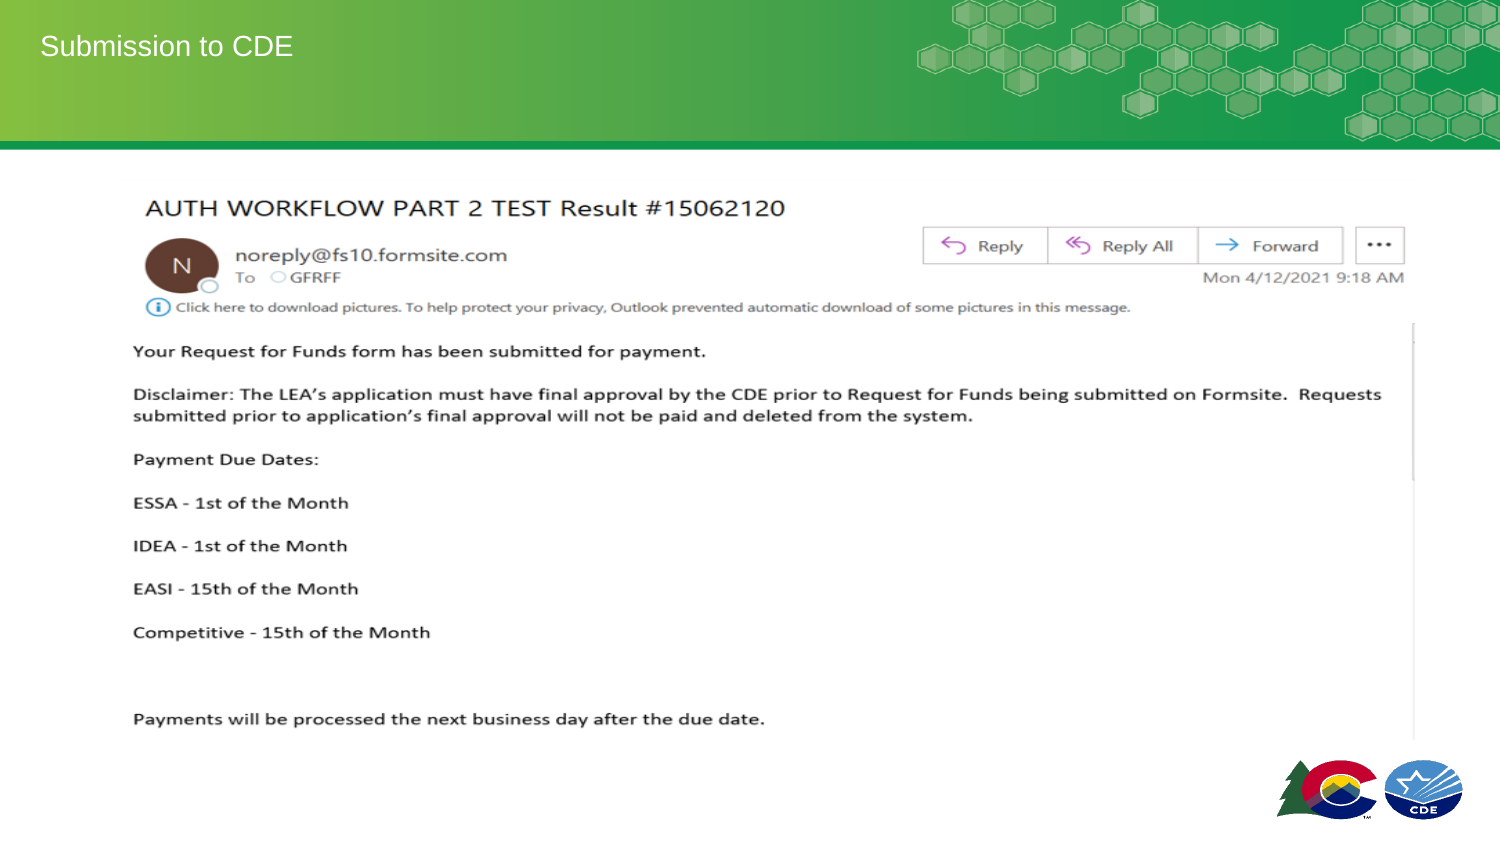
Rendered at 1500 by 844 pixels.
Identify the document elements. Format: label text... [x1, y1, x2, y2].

picture [38, 179, 1462, 742]
picture [0, 0, 1500, 150]
picture [1275, 759, 1463, 820]
title Submission to CDE [40, 31, 1038, 125]
